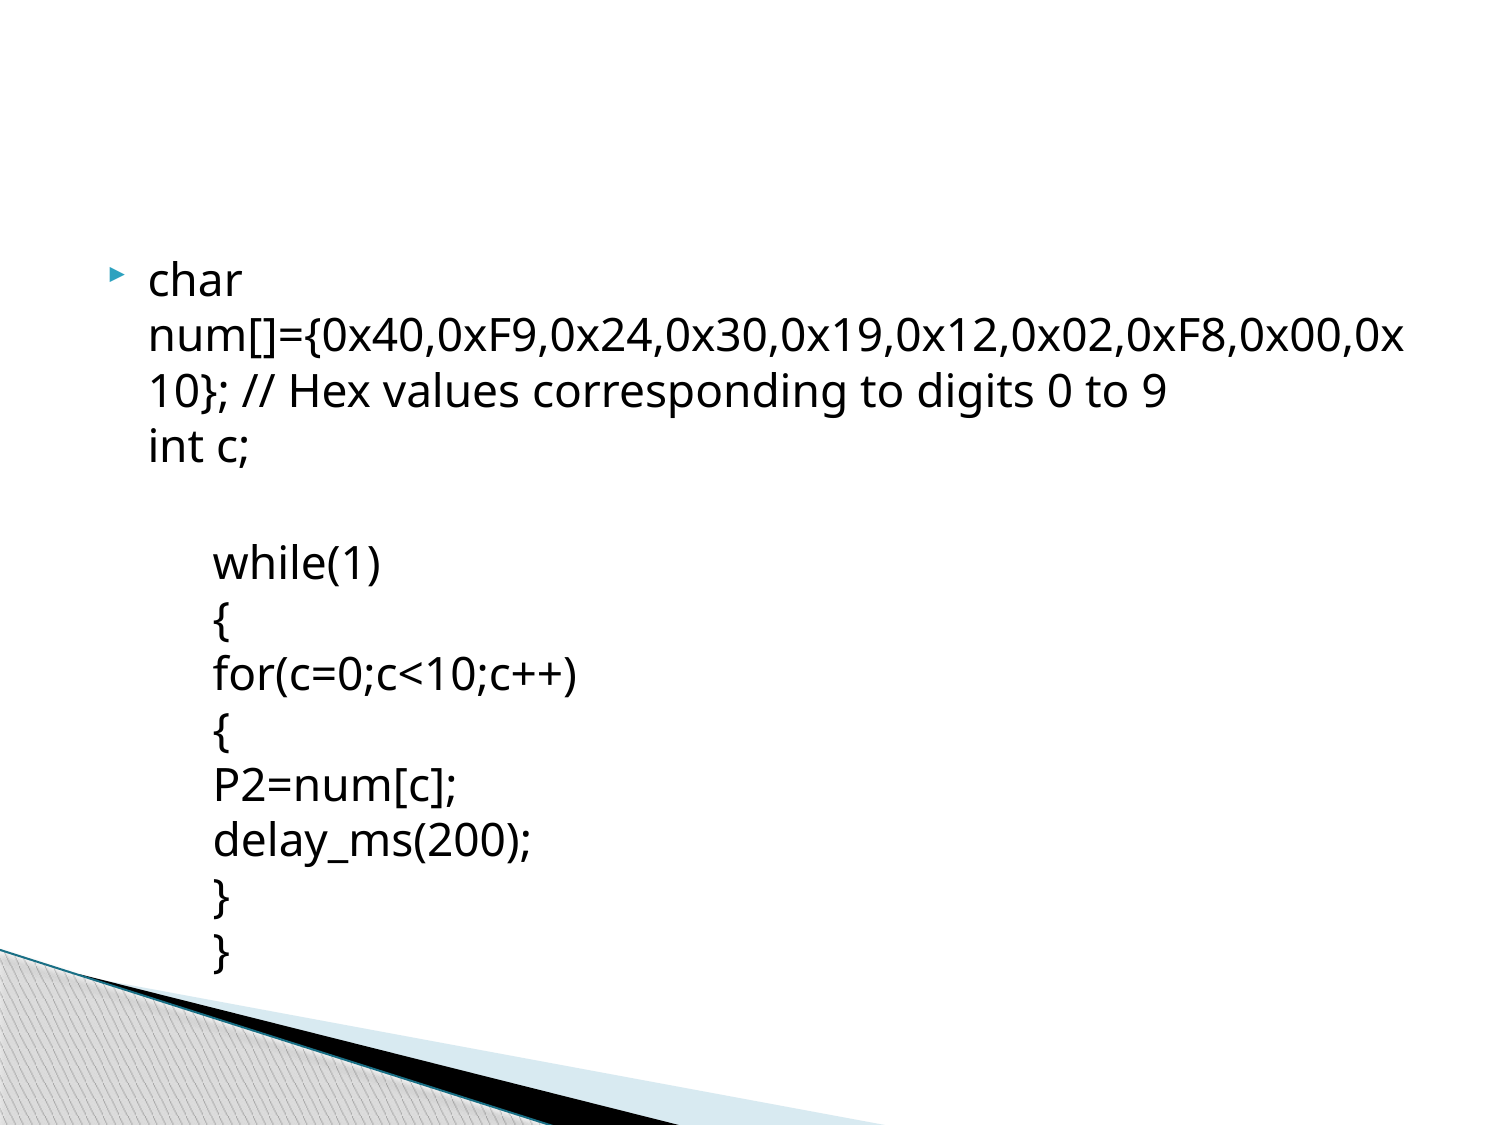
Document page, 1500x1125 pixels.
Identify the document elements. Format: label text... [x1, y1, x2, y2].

list char num[]={0x40,0xF9,0x24,0x30,0x19,0x12,0x02,0xF8,0x00,0x10}; // Hex values corresponding to digits 0 to 9 int c; while(1) { for(c=0;c<10;c++) { P2=num[c]; delay_ms(200); } } [75, 243, 1425, 986]
